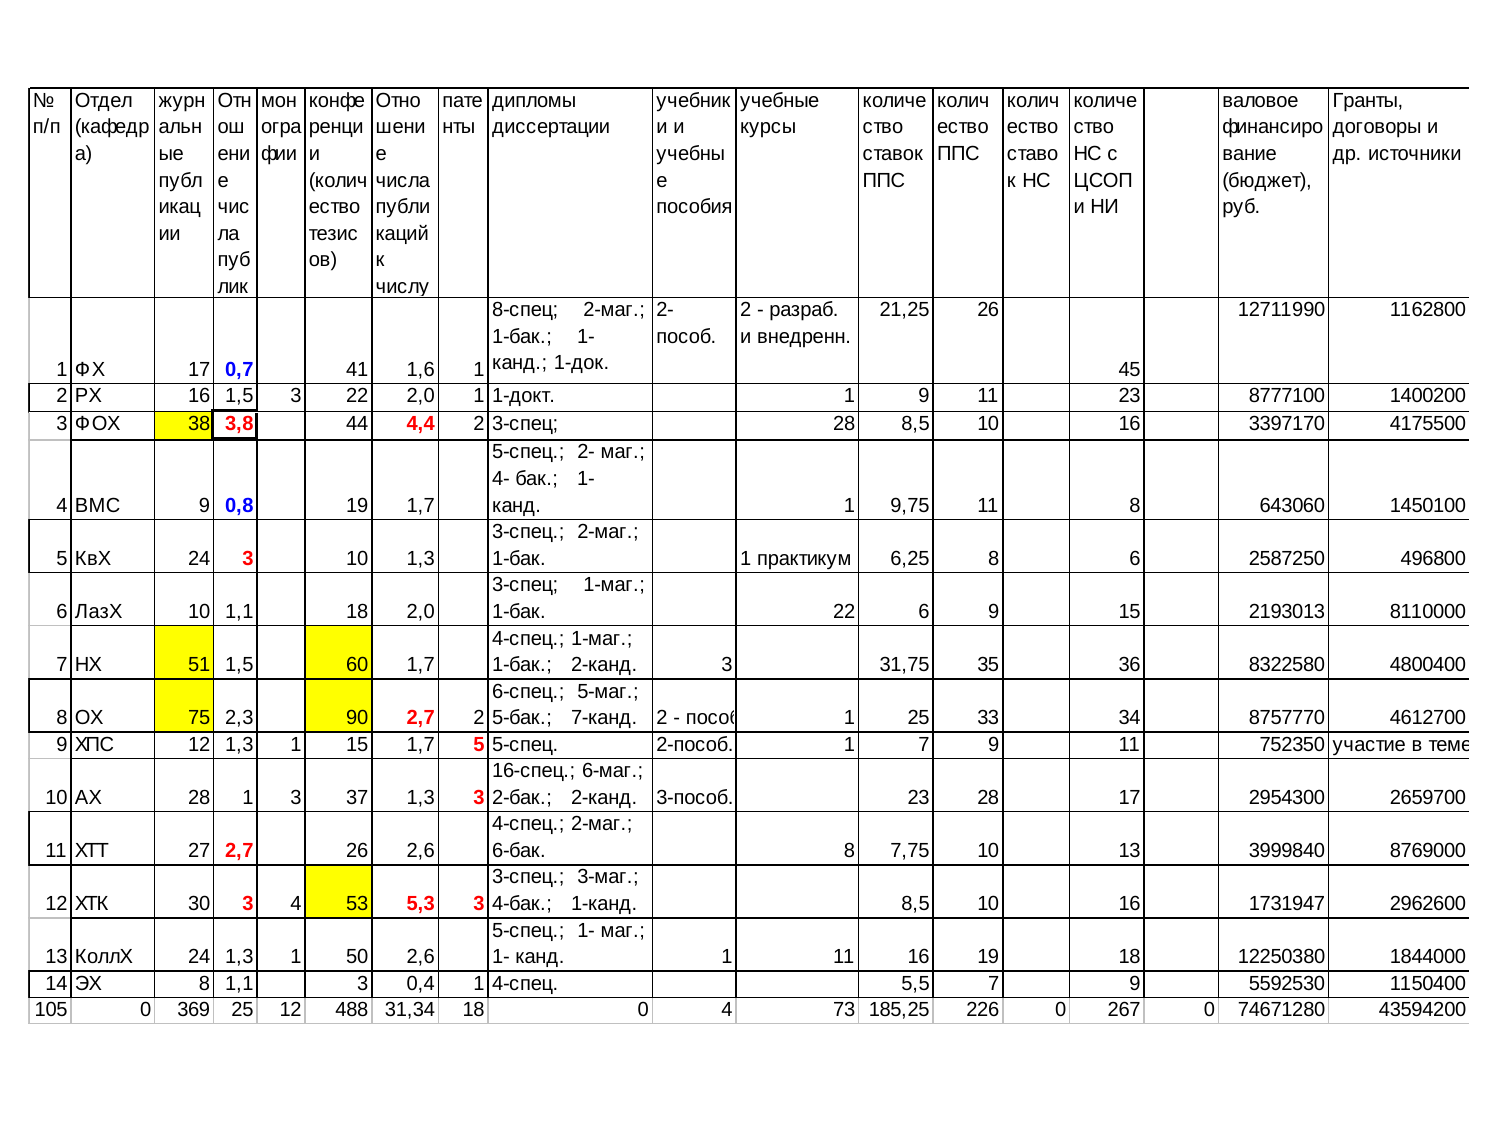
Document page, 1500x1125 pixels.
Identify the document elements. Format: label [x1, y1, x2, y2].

text_box [28, 87, 1471, 1026]
